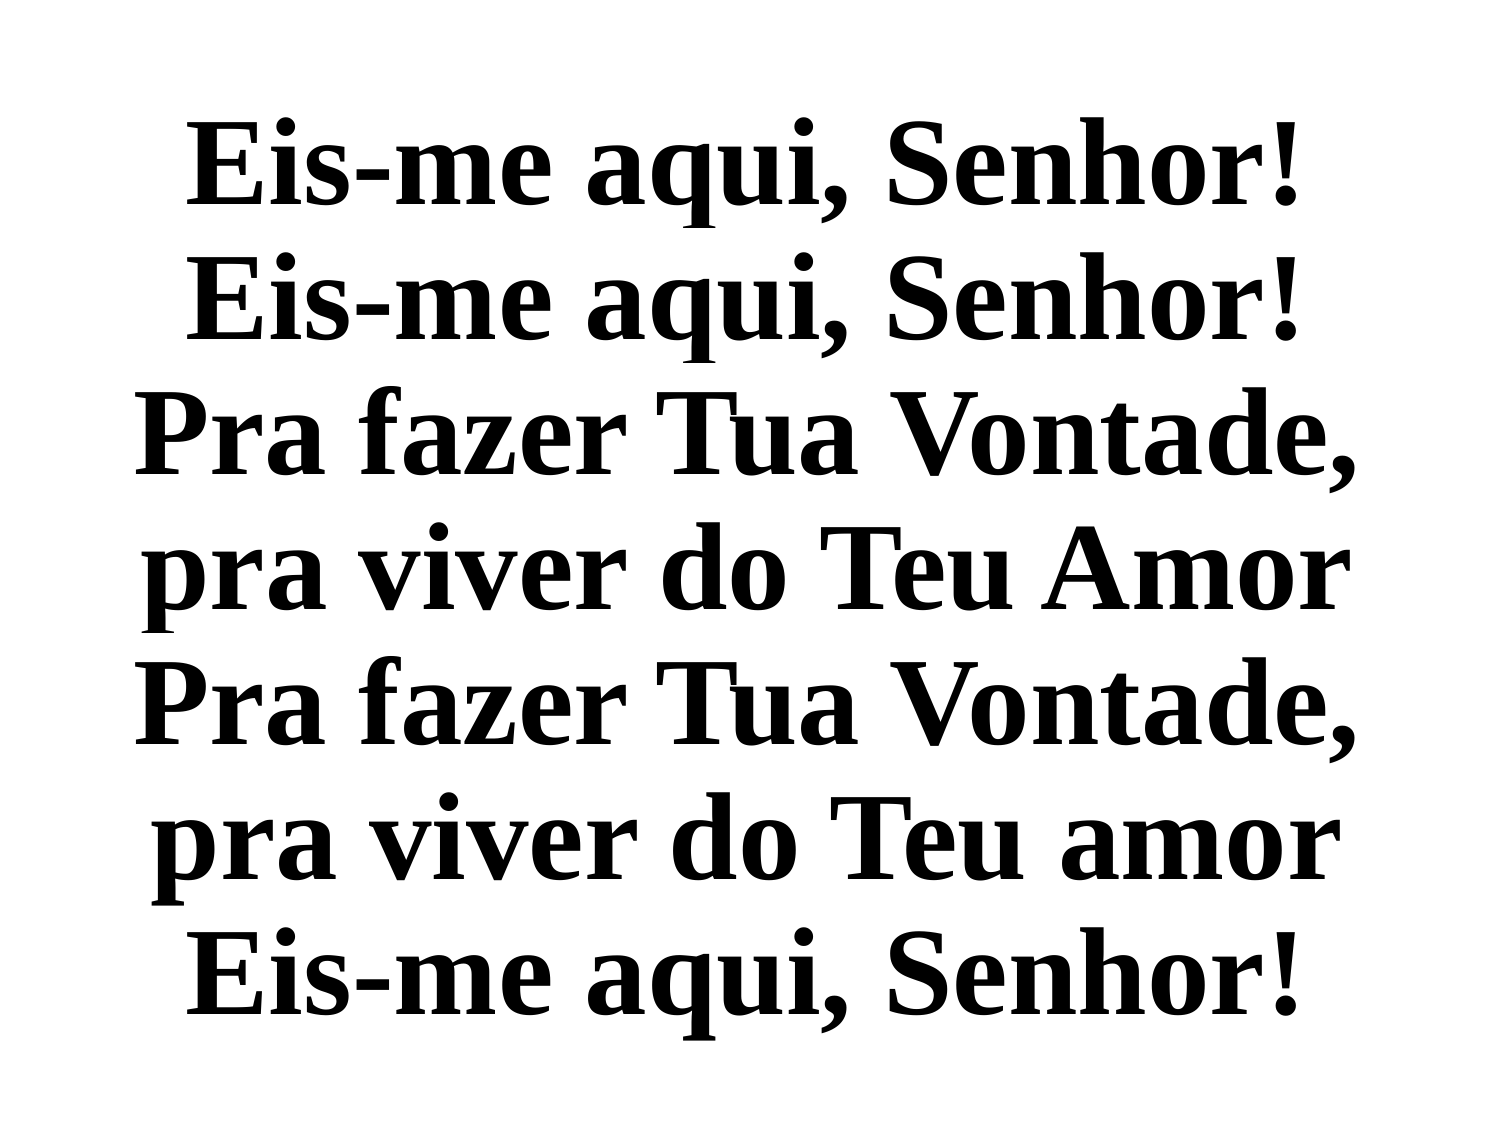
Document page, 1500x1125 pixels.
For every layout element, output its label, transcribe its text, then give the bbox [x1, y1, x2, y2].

list Eis-me aqui, Senhor! Eis-me aqui, Senhor! Pra fazer Tua Vontade, pra viver do Teu Amor Pra fazer Tua Vontade, pra viver do Teu amor Eis-me aqui, Senhor! [53, 57, 1440, 1080]
